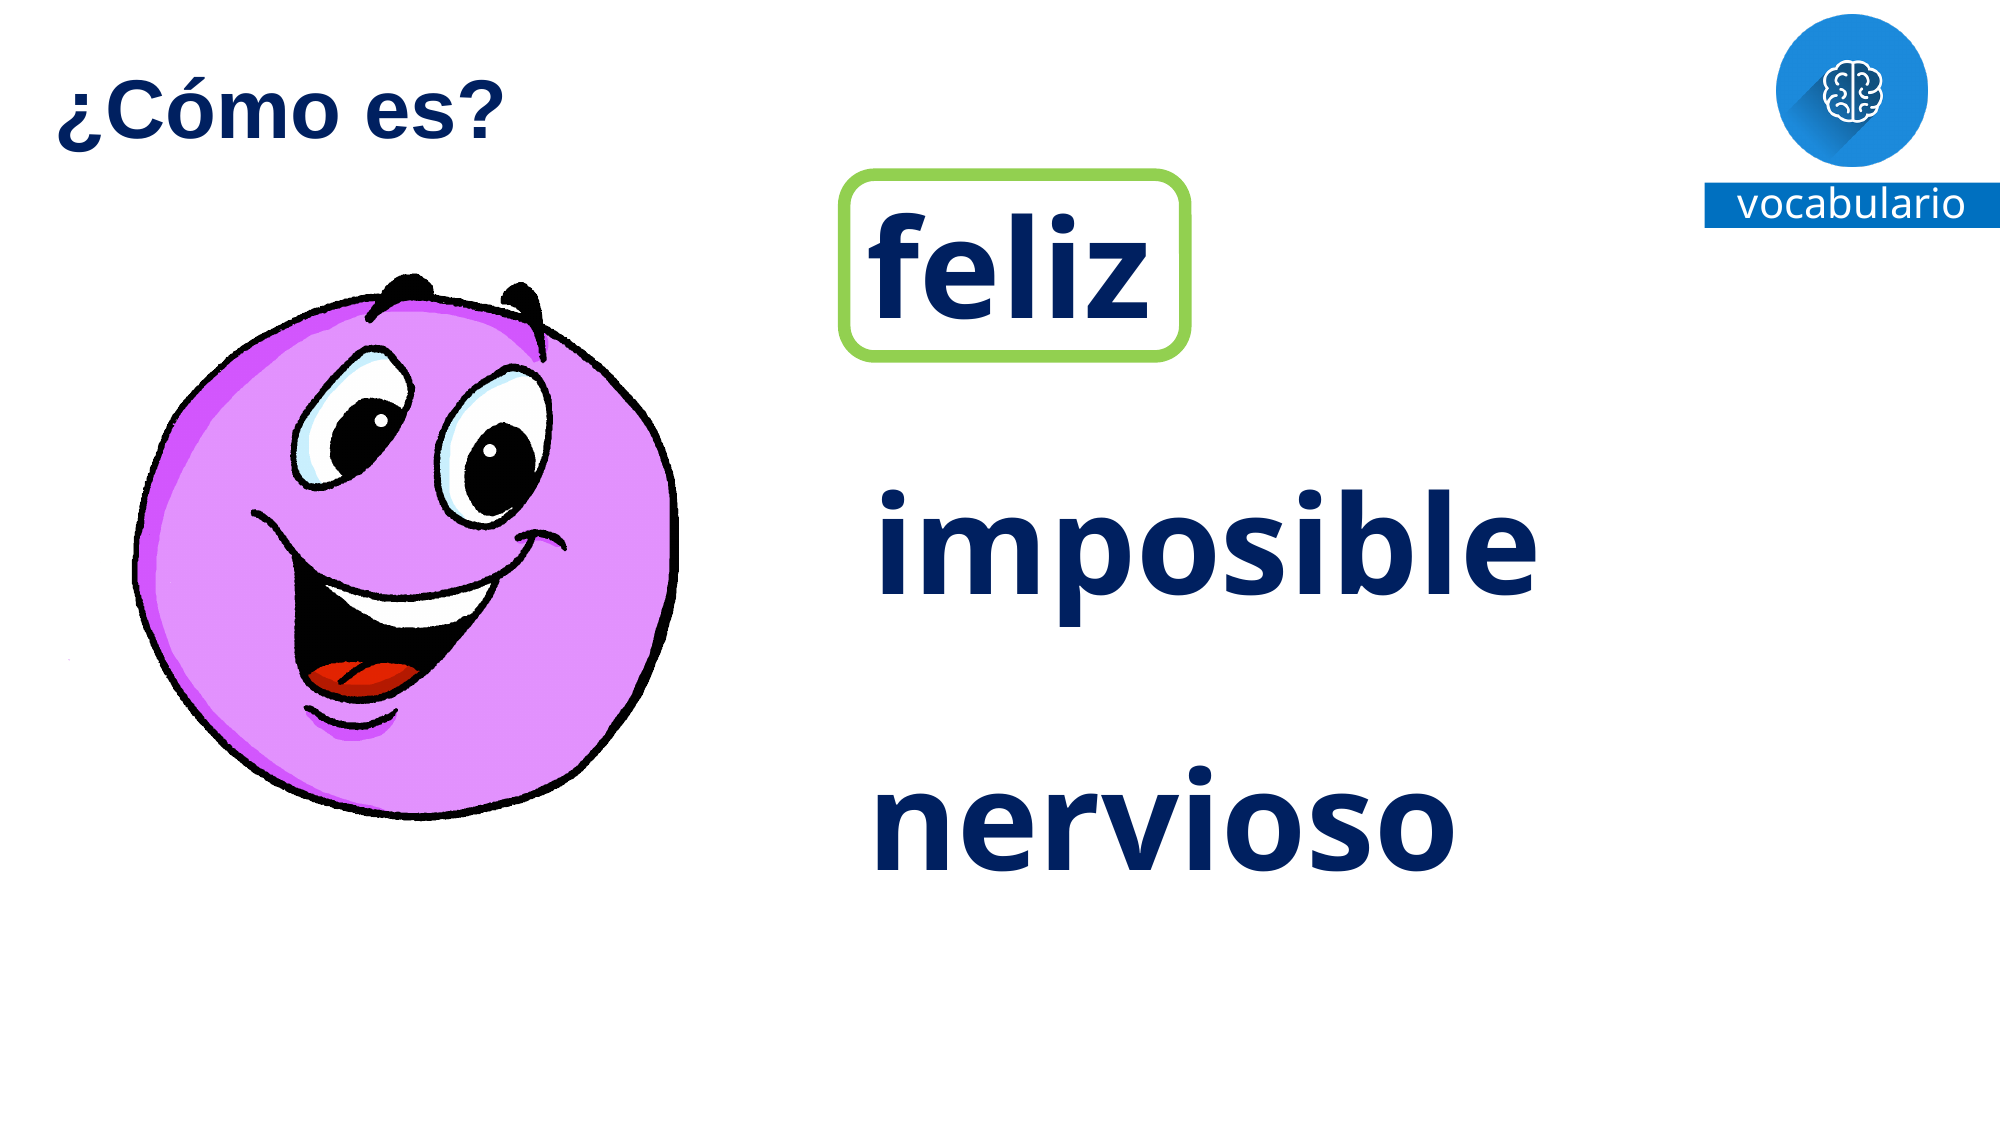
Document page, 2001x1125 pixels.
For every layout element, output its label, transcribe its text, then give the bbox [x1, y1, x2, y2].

text_box ¿Cómo es? [40, 47, 1186, 163]
text_box [842, 172, 1188, 359]
picture [0, 251, 845, 830]
picture [1776, 14, 1929, 167]
title vocabulario [1704, 182, 2000, 228]
text_box imposible [857, 449, 1557, 629]
text_box nervioso [852, 725, 1475, 905]
text_box feliz [851, 173, 865, 181]
